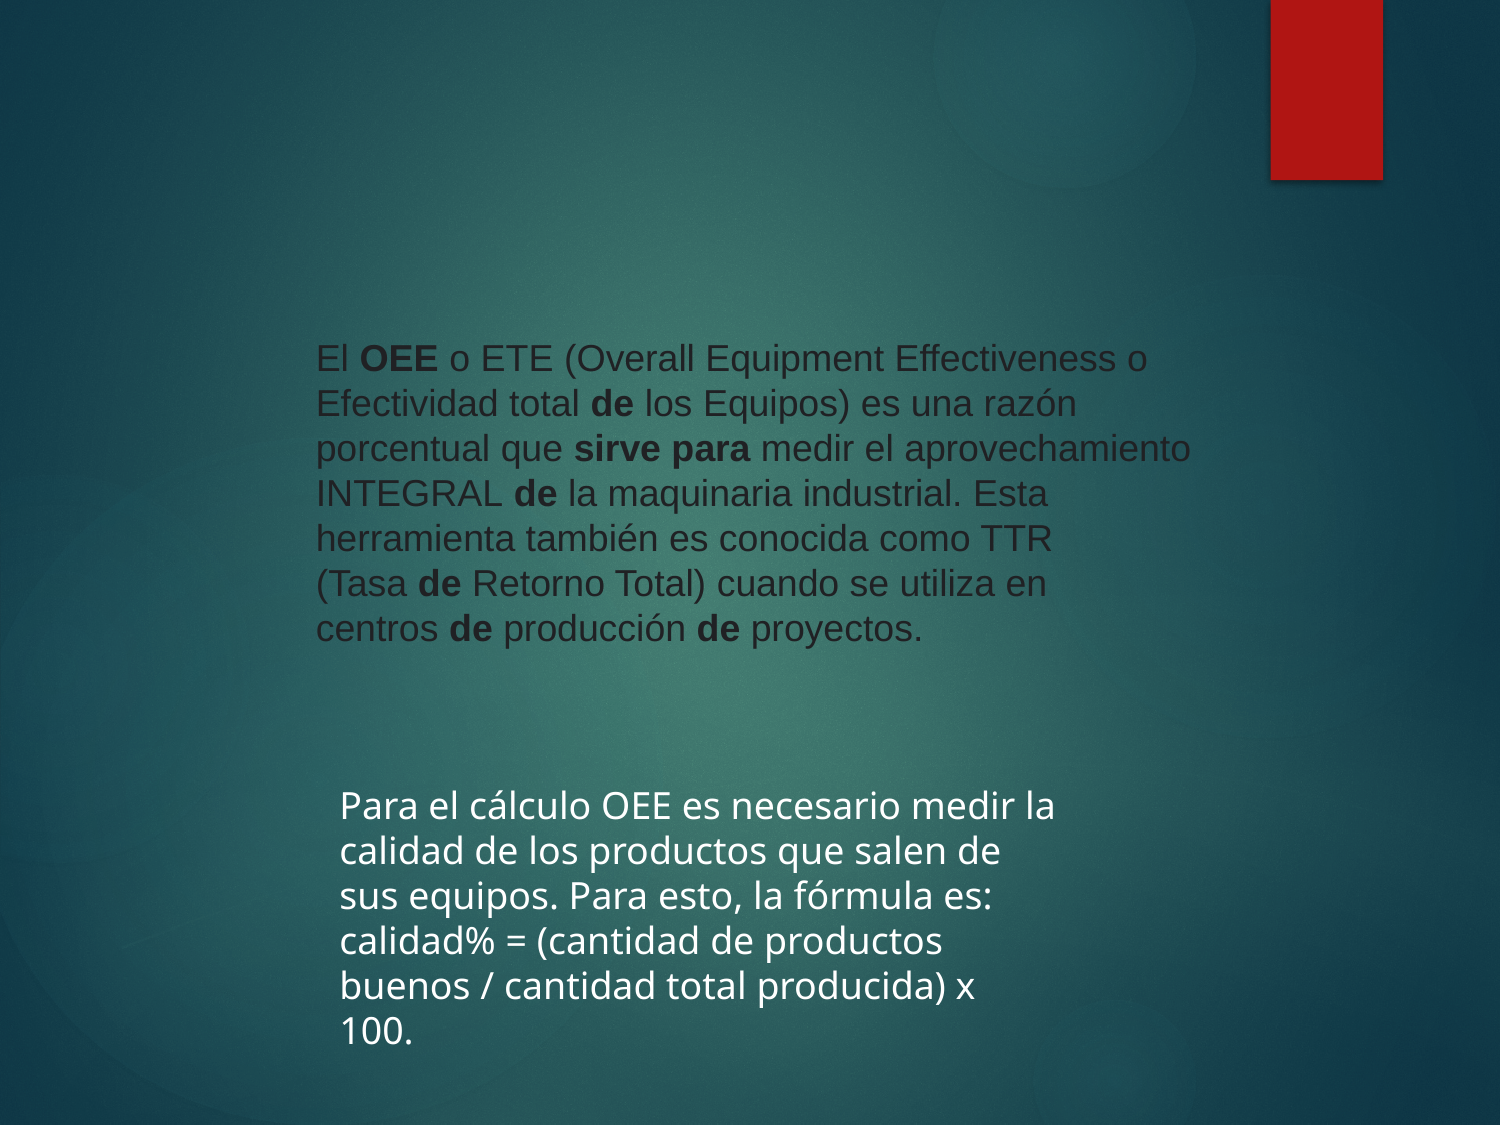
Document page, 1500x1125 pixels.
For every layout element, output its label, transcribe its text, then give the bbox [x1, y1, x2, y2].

text_box El OEE o ETE (Overall Equipment Effectiveness o Efectividad total de los Equipos) es una razón porcentual que sirve para medir el aprovechamiento INTEGRAL de la maquinaria industrial. Esta herramienta también es conocida como TTR (Tasa de Retorno Total) cuando se utiliza en centros de producción de proyectos. [301, 326, 1255, 656]
text_box Para el cálculo OEE es necesario medir la calidad de los productos que salen de sus equipos. Para esto, la fórmula es: calidad% = (cantidad de productos buenos / cantidad total producida) x 100. [324, 775, 1075, 1060]
